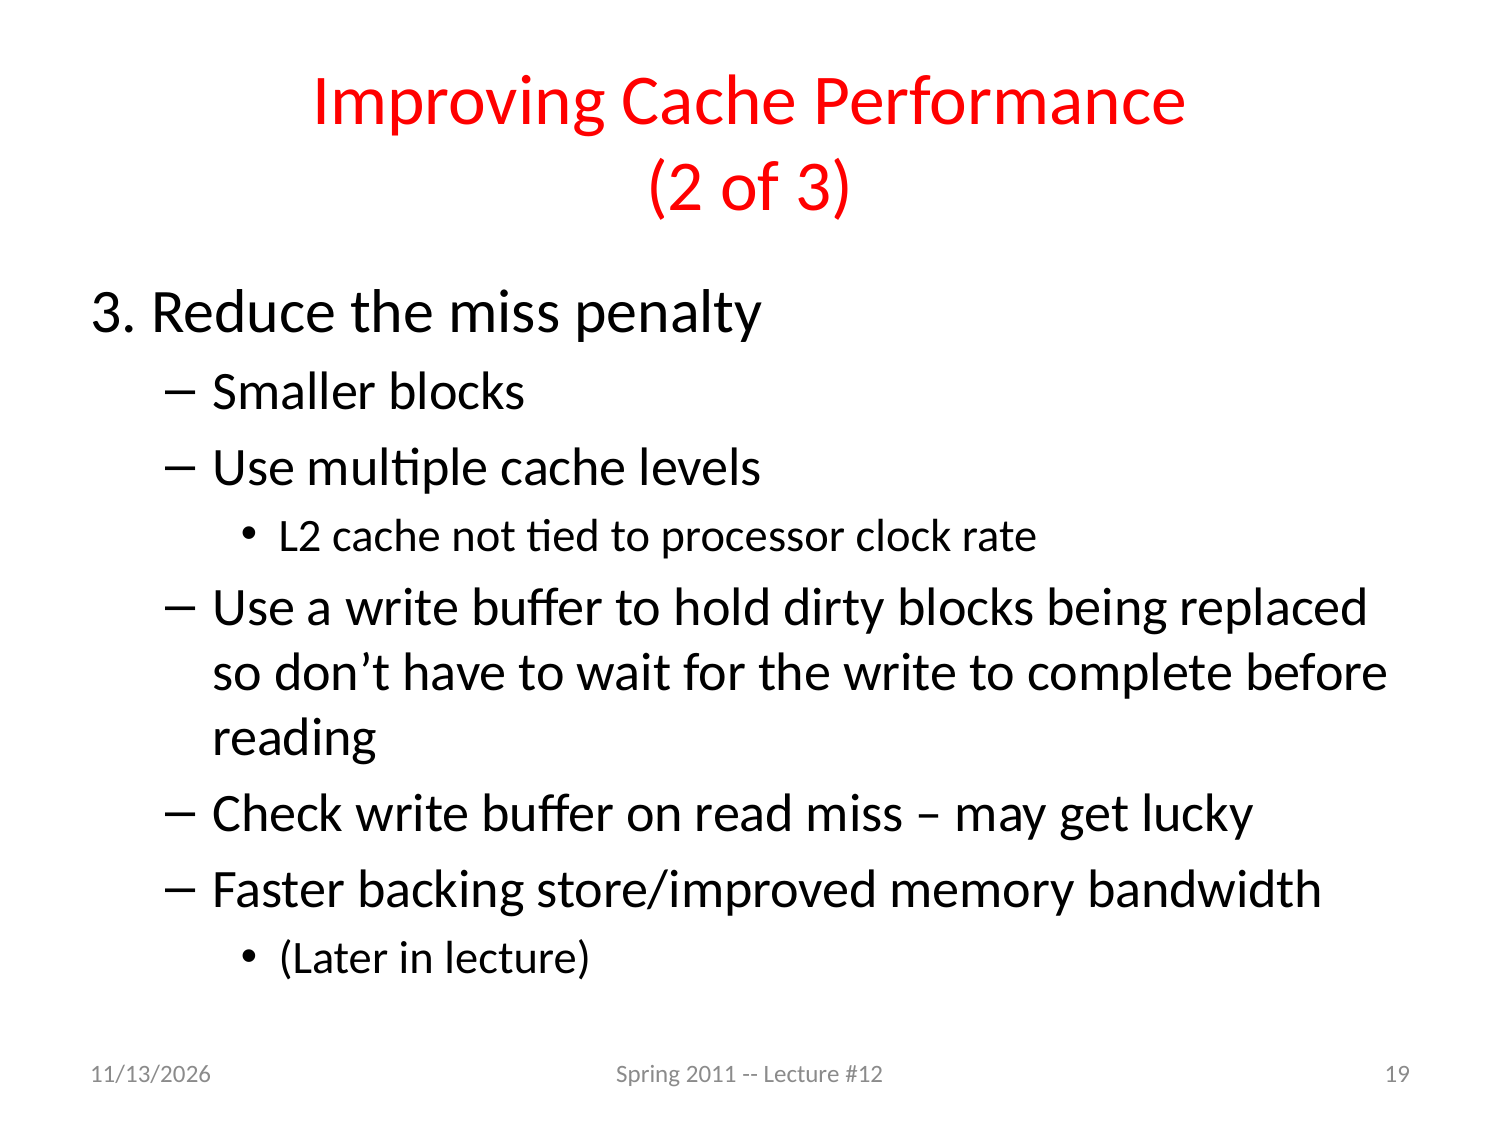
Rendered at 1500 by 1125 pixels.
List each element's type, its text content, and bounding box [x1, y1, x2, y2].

list 3. Reduce the miss penalty Smaller blocks Use multiple cache levels L2 cache not tied to processor clock rate Use a write buffer to hold dirty blocks being replaced so don’t have to wait for the write to complete before reading Check write buffer on read miss – may get lucky Faster backing store/improved memory bandwidth (Later in lecture) [75, 262, 1425, 1005]
footer Spring 2011 -- Lecture #12 [512, 1042, 988, 1103]
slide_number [75, 1042, 425, 1103]
slide_number 19 [1074, 1042, 1425, 1103]
title Improving Cache Performance (2 of 3) [75, 45, 1425, 233]
